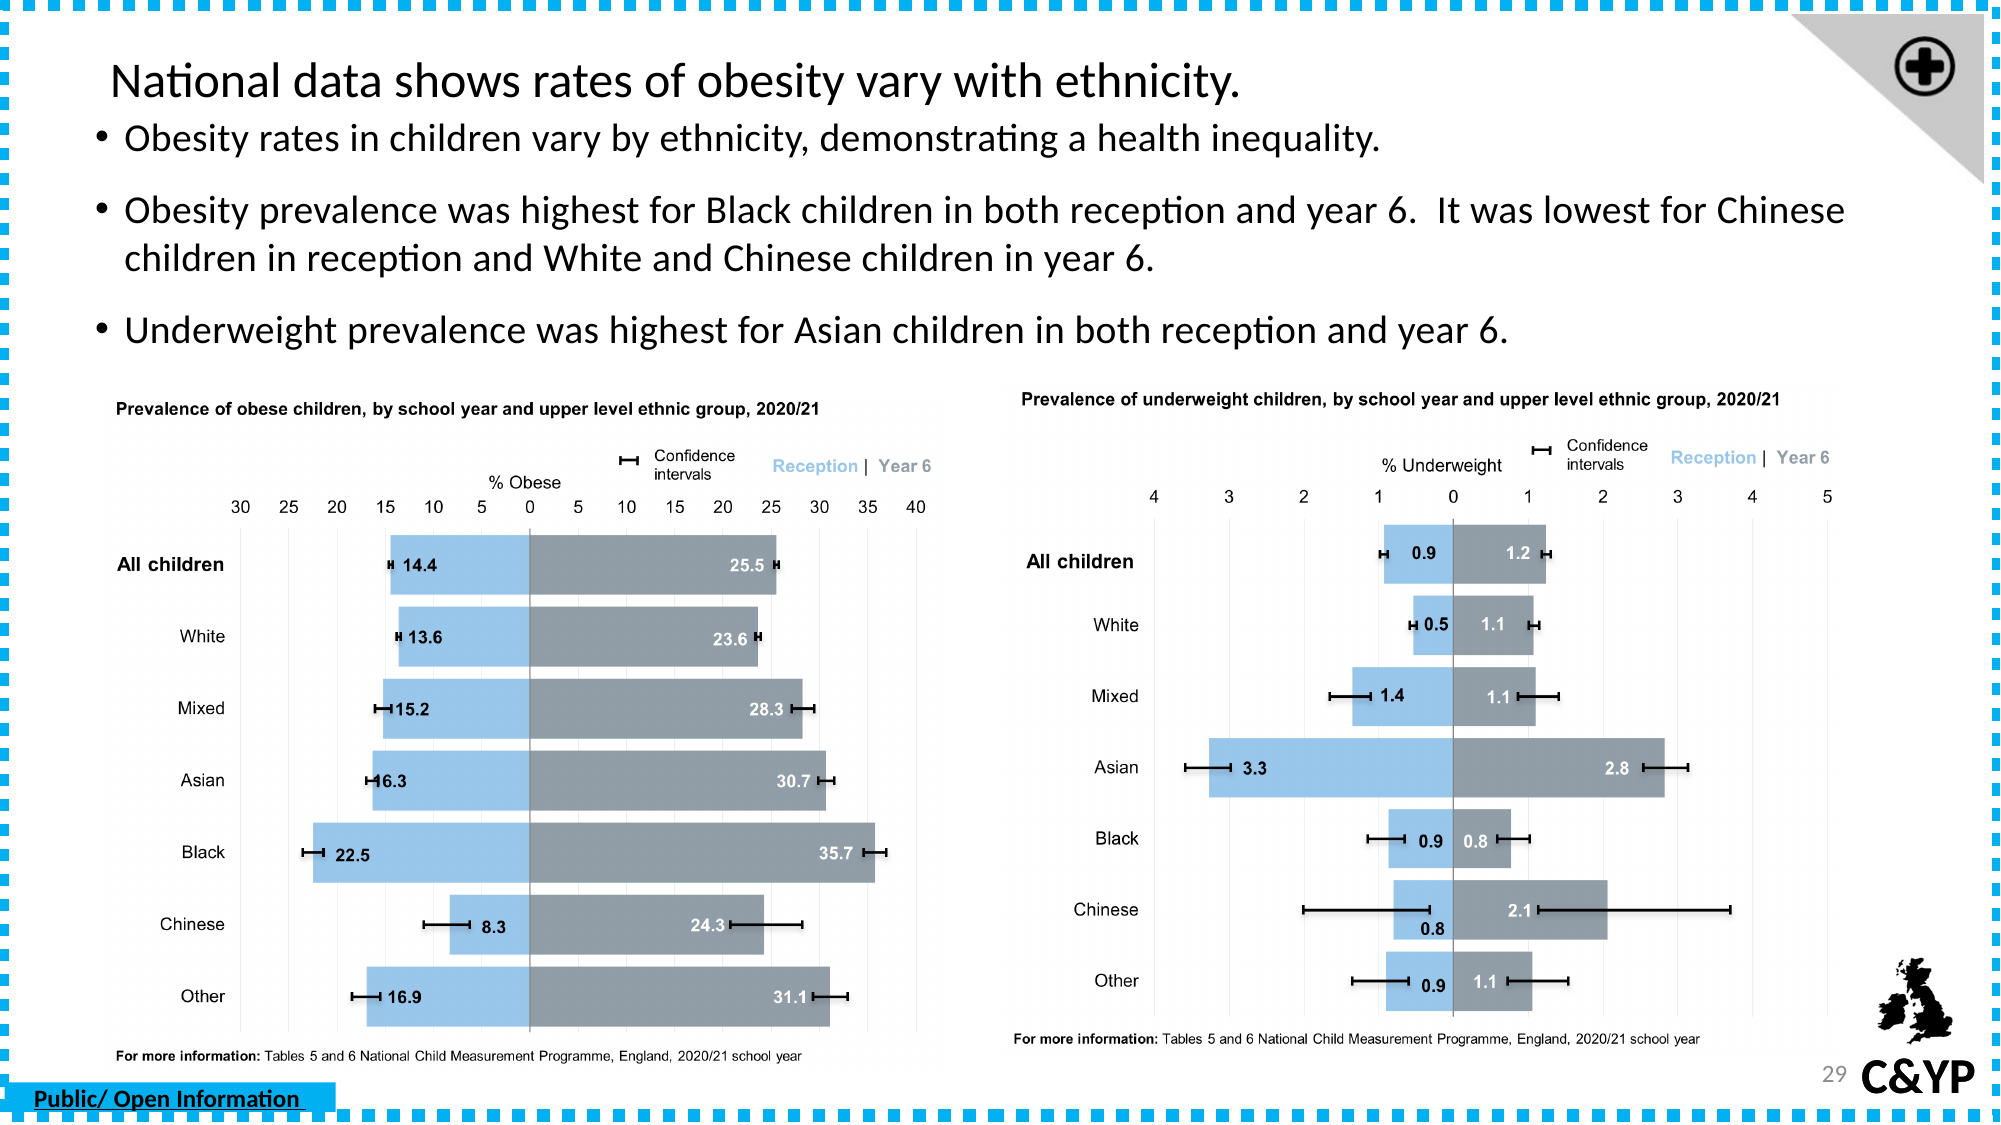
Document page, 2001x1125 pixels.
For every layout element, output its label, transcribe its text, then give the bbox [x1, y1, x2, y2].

picture [999, 377, 1844, 1056]
picture [1861, 950, 1969, 1051]
picture [101, 395, 945, 1073]
text_box [2, 3, 1999, 1116]
slide_number 29 [1412, 1042, 1863, 1103]
text_box Public/ Open Information [4, 1082, 336, 1112]
picture [1790, 14, 1984, 185]
